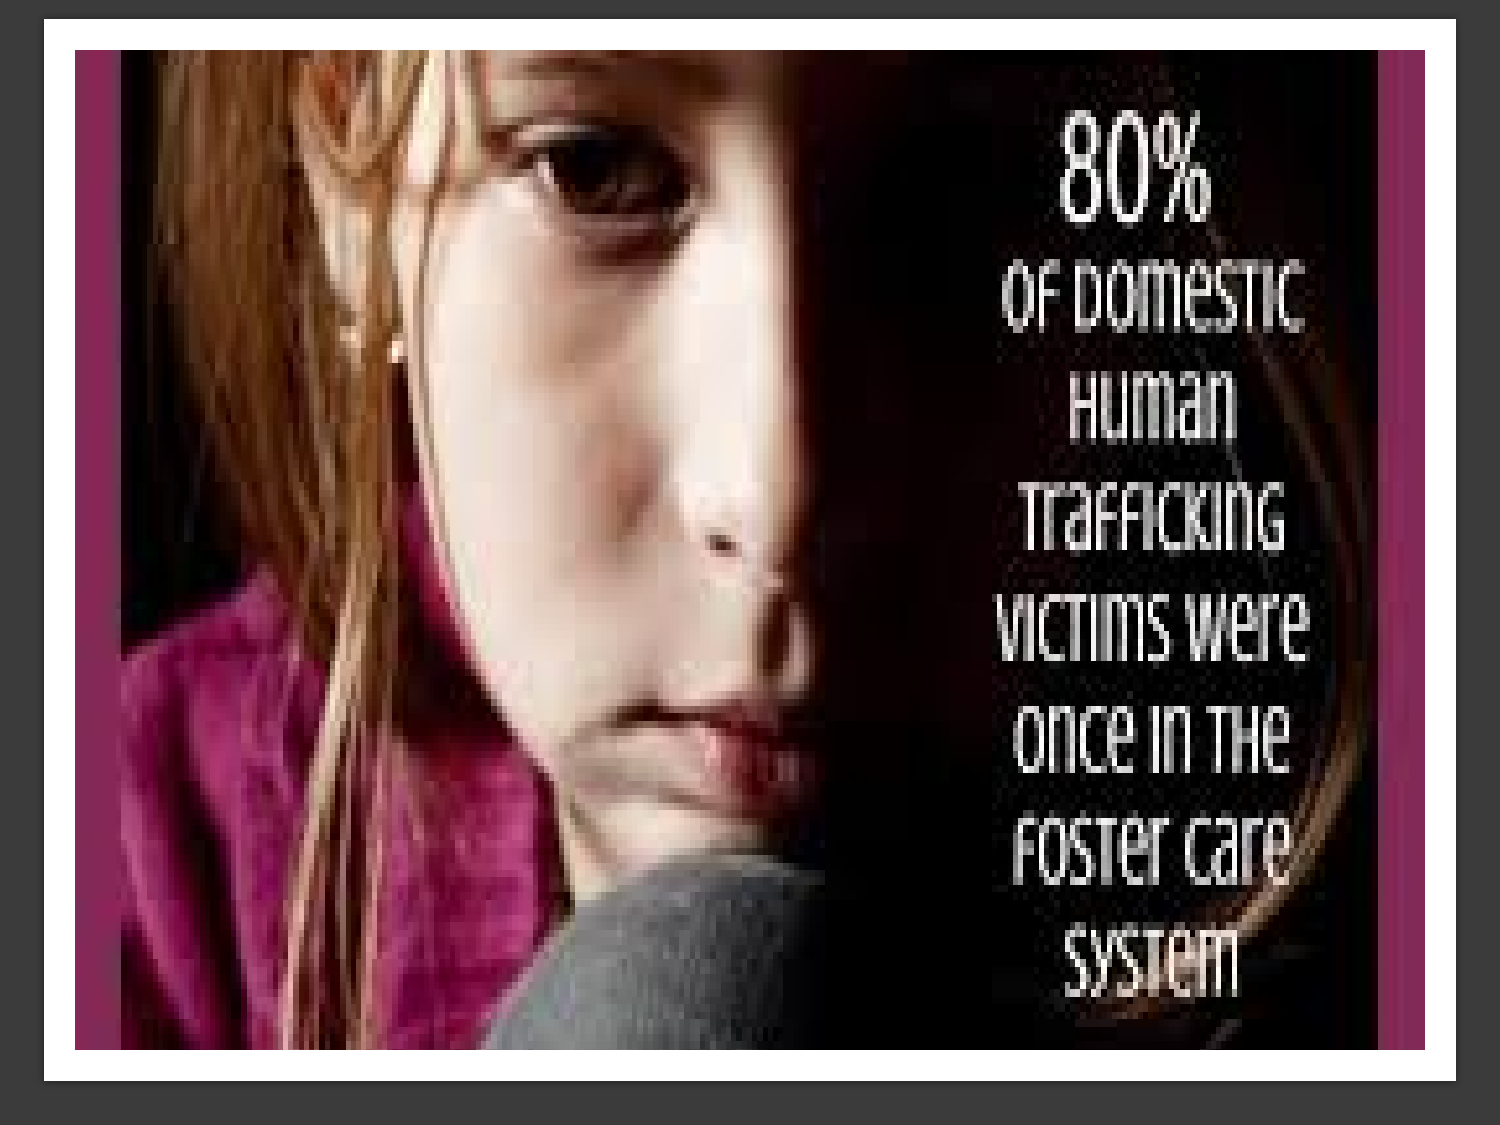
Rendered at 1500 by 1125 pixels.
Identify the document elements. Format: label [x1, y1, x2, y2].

picture [74, 49, 1426, 1051]
